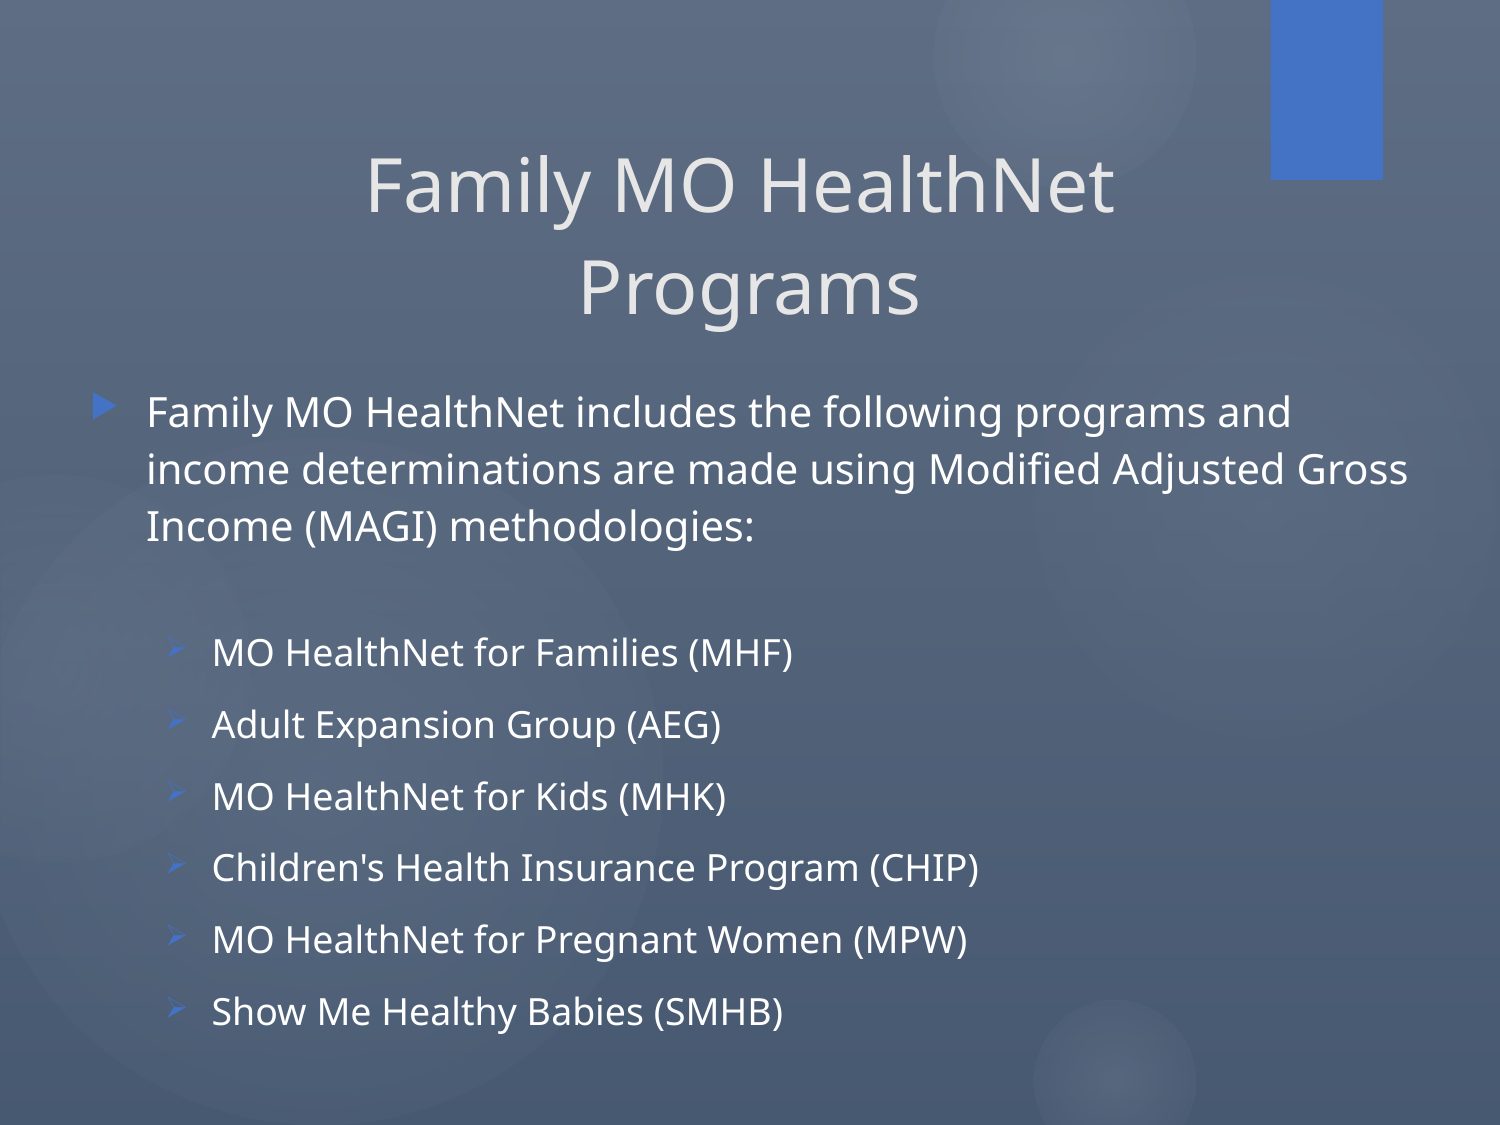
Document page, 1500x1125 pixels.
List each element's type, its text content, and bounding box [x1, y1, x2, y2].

text_box Family MO HealthNet includes the following programs and income determinations are made using Modified Adjusted Gross Income (MAGI) methodologies: MO HealthNet for Families (MHF) Adult Expansion Group (AEG) MO HealthNet for Kids (MHK) Children's Health Insurance Program (CHIP) MO HealthNet for Pregnant Women (MPW) Show Me Healthy Babies (SMHB) [74, 374, 1425, 1050]
text_box Family MO HealthNet Programs [74, 125, 1425, 360]
